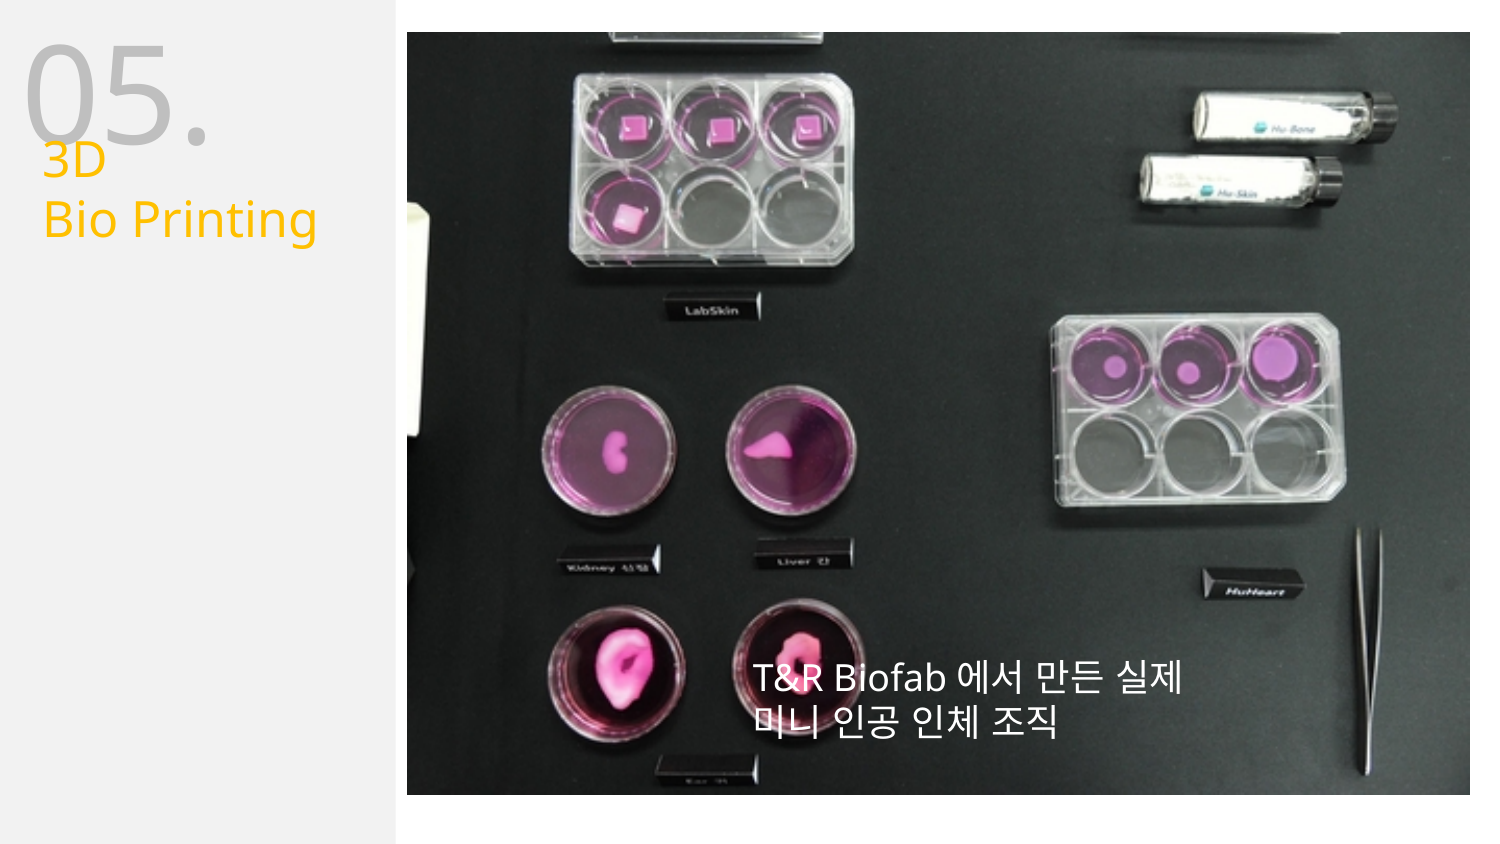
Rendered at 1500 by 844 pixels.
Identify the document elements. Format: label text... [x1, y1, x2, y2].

picture [407, 31, 1471, 795]
text_box 3D Bio Printing [28, 120, 335, 315]
text_box 05. [6, 0, 231, 180]
